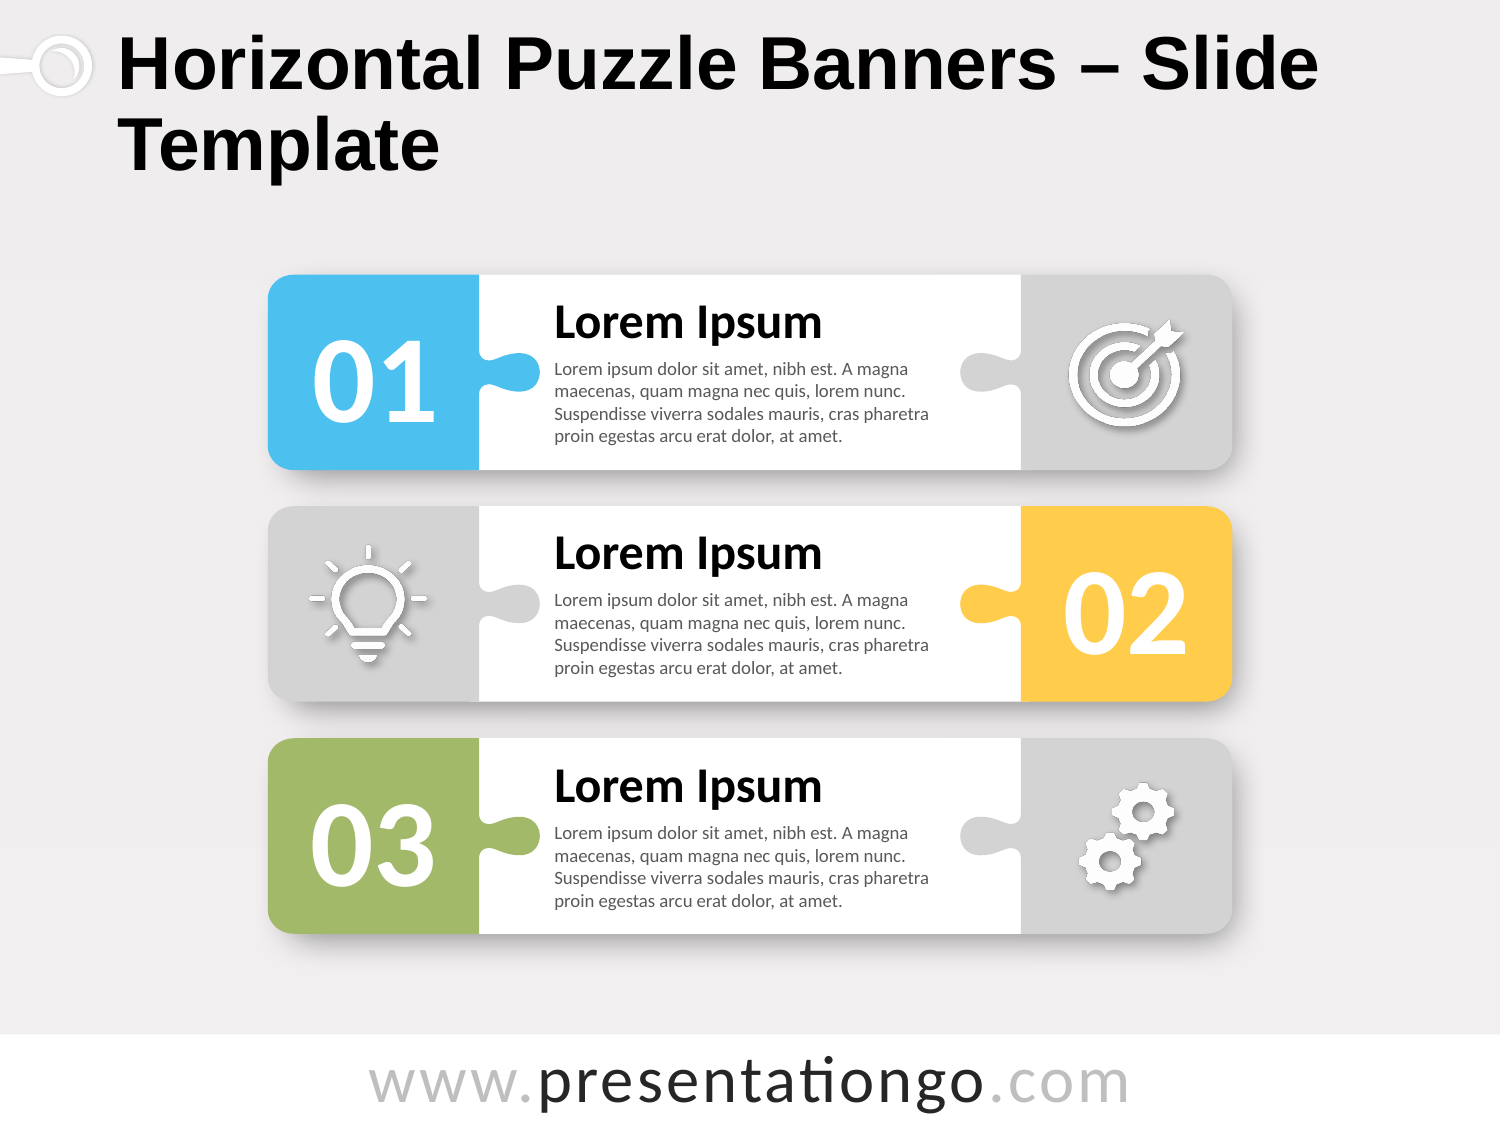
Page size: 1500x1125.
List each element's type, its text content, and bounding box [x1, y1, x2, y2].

title Horizontal Puzzle Banners – Slide Template [103, 17, 1500, 139]
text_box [267, 274, 1233, 934]
